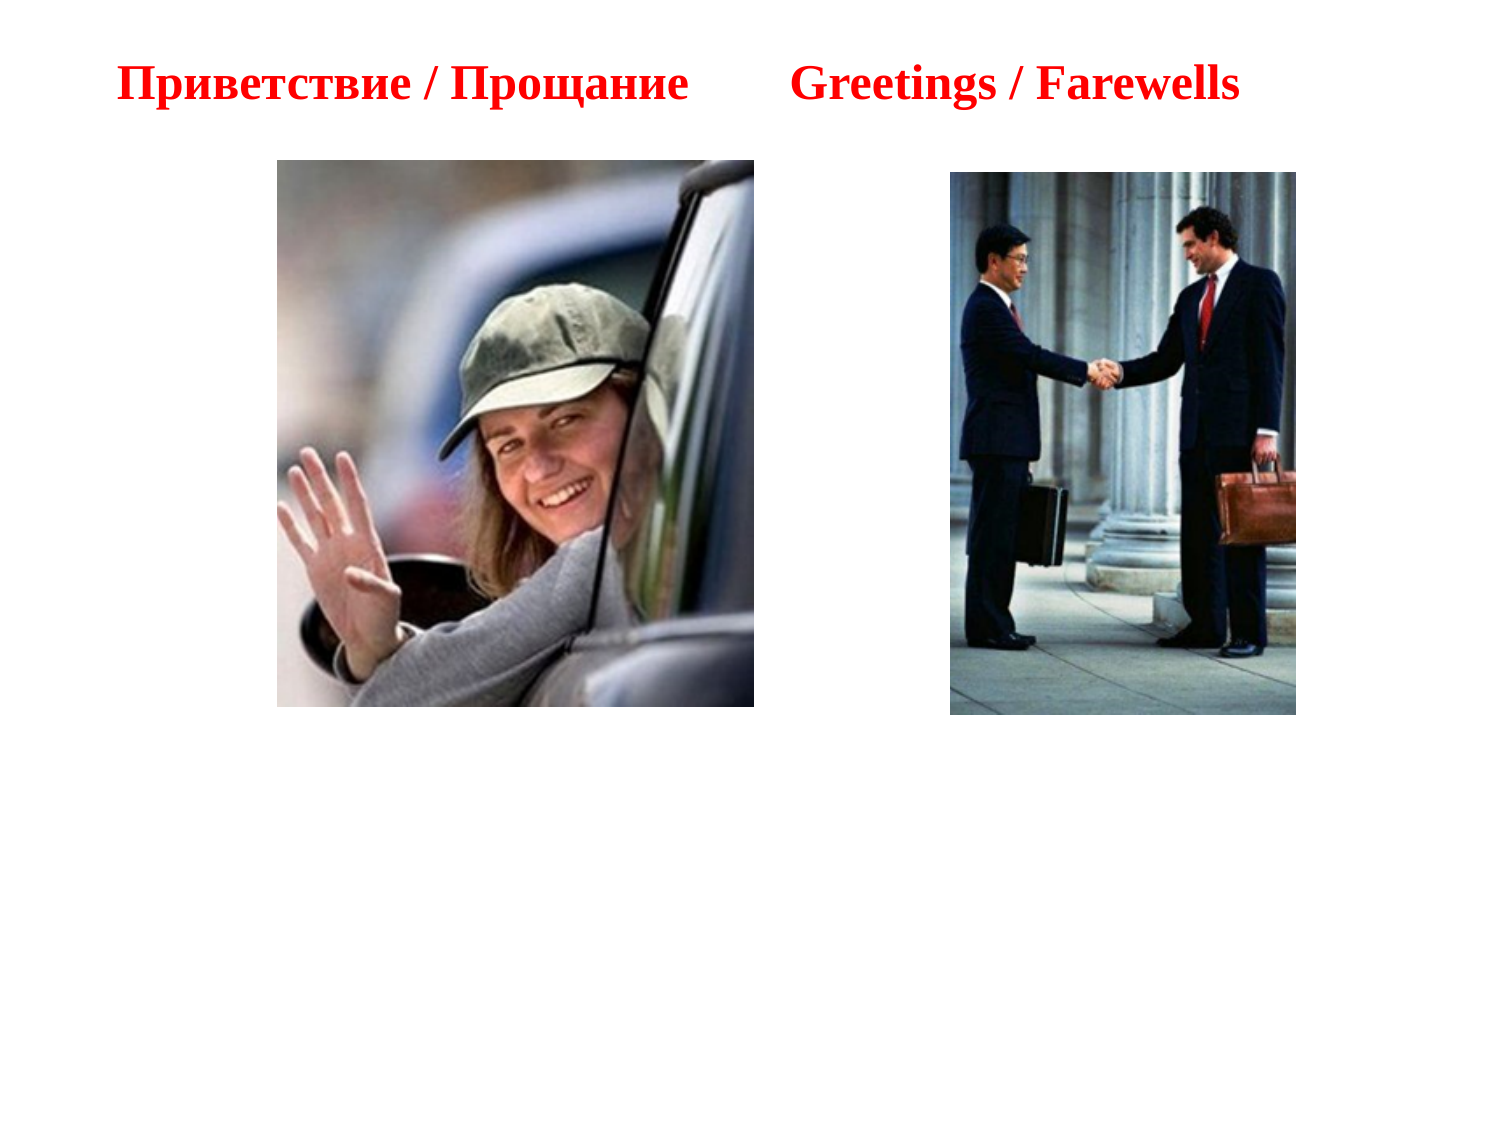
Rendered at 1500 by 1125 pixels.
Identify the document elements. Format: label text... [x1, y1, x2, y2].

text_box Приветствие / Прощание Greetings / Farewells [100, 42, 1483, 178]
picture [950, 172, 1297, 716]
picture [277, 160, 754, 707]
